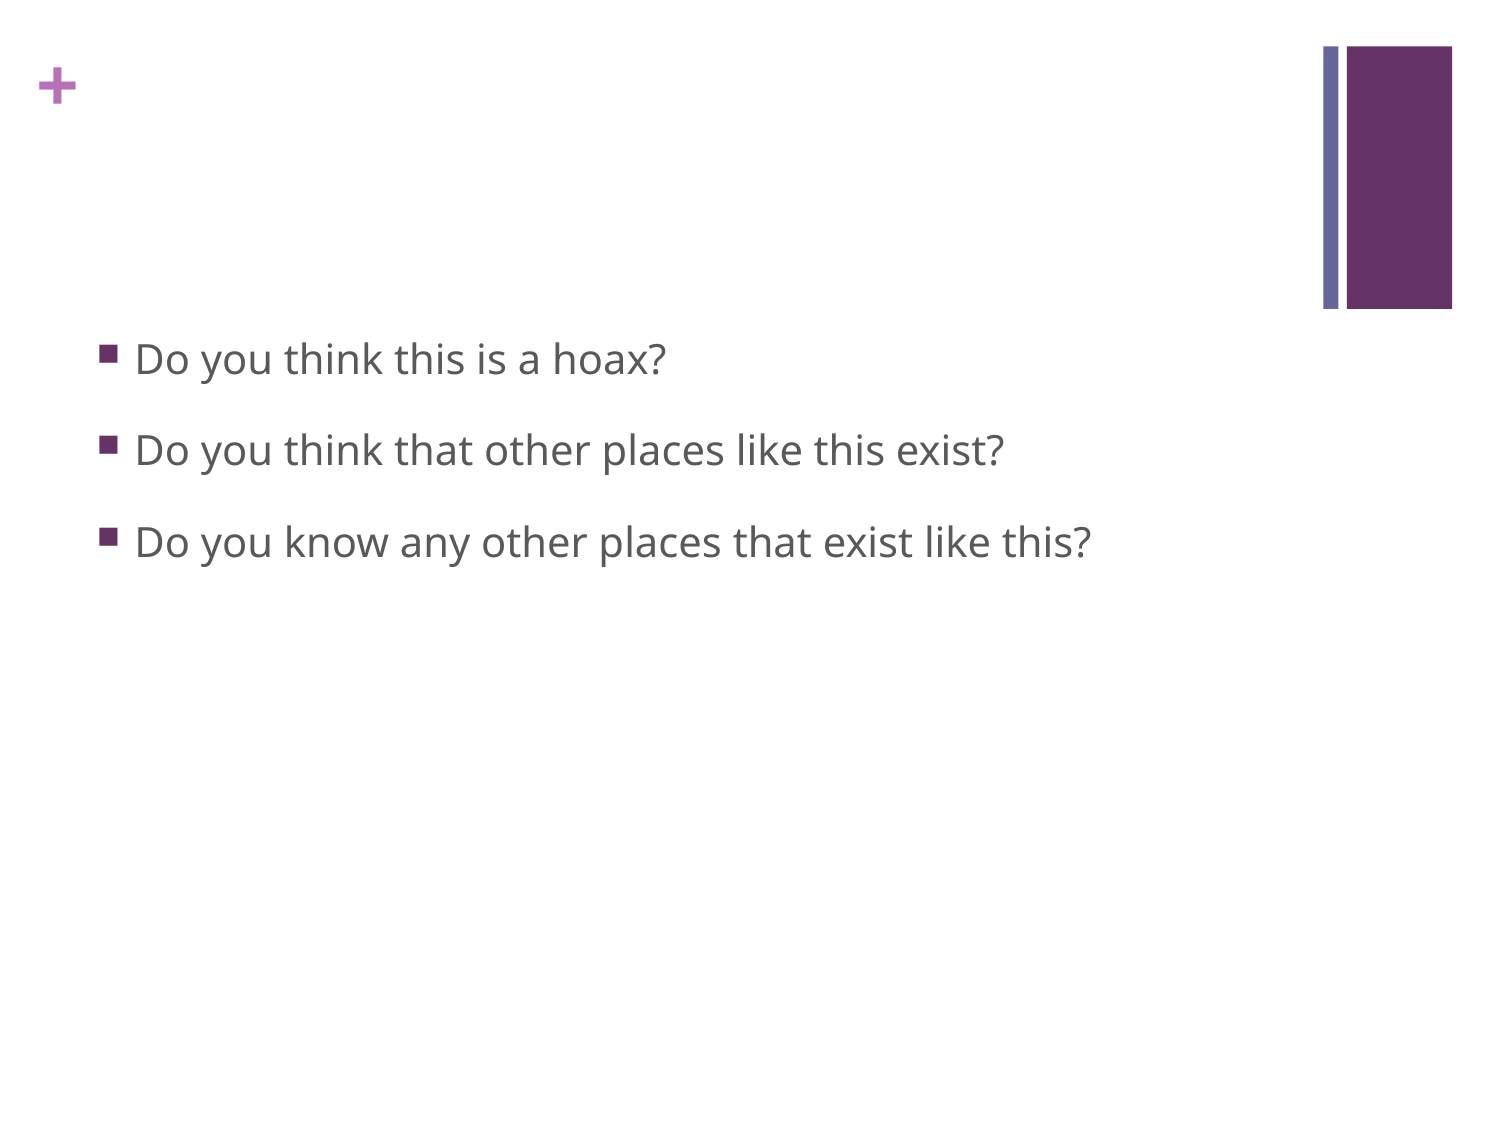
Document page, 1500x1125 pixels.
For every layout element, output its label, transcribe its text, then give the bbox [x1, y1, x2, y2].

list Do you think this is a hoax? Do you think that other places like this exist? Do you know any other places that exist like this? [81, 324, 1322, 1005]
